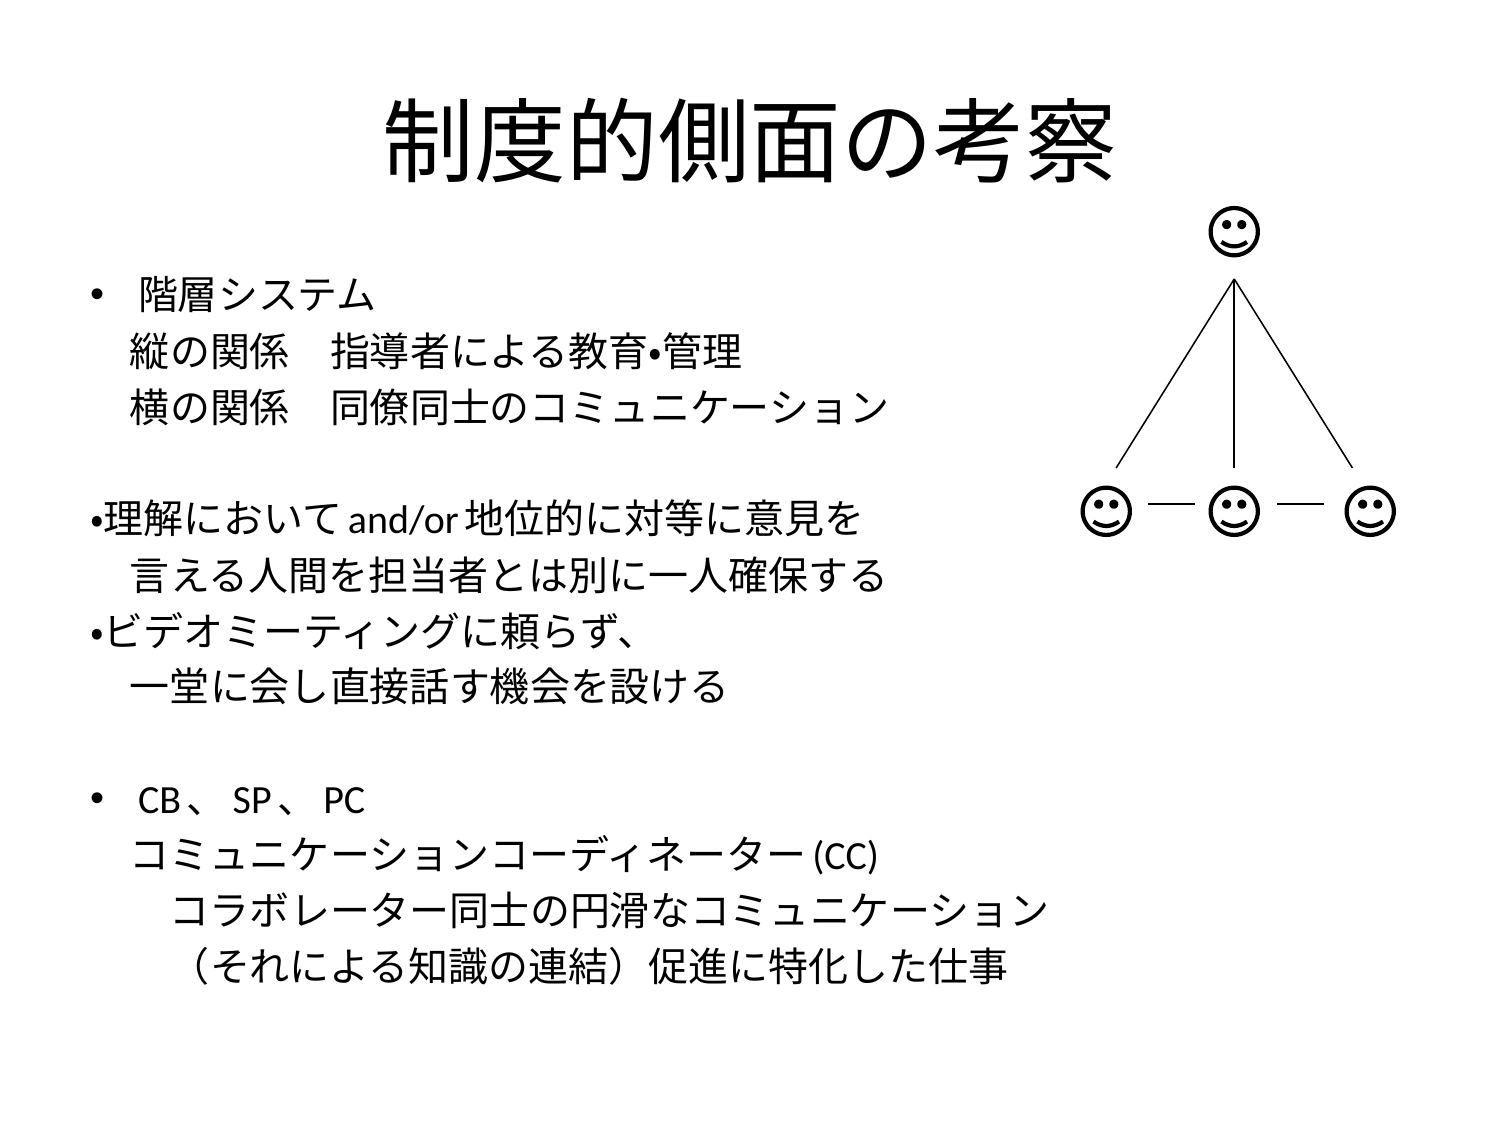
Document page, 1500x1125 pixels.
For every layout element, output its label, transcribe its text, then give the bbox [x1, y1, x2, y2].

text_box [1080, 485, 1132, 538]
title 制度的側面の考察 [75, 45, 1425, 233]
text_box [1233, 278, 1353, 469]
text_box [1115, 278, 1232, 469]
text_box [1208, 485, 1260, 538]
text_box [1208, 205, 1260, 258]
text_box [1344, 485, 1396, 538]
list 階層システム 縦の関係 指導者による教育・管理 横の関係 同僚同士のコミュニケーション ・理解においてand/or地位的に対等に意見を 言える人間を担当者とは別に一人確保する ・ビデオミーティングに頼らず、 一堂に会し直接話す機会を設ける CB、SP、PC コミュニケーションコーディネーター(CC) コラボレーター同士の円滑なコミュニケーション （それによる知識の連結）促進に特化した仕事 [75, 262, 1425, 1005]
